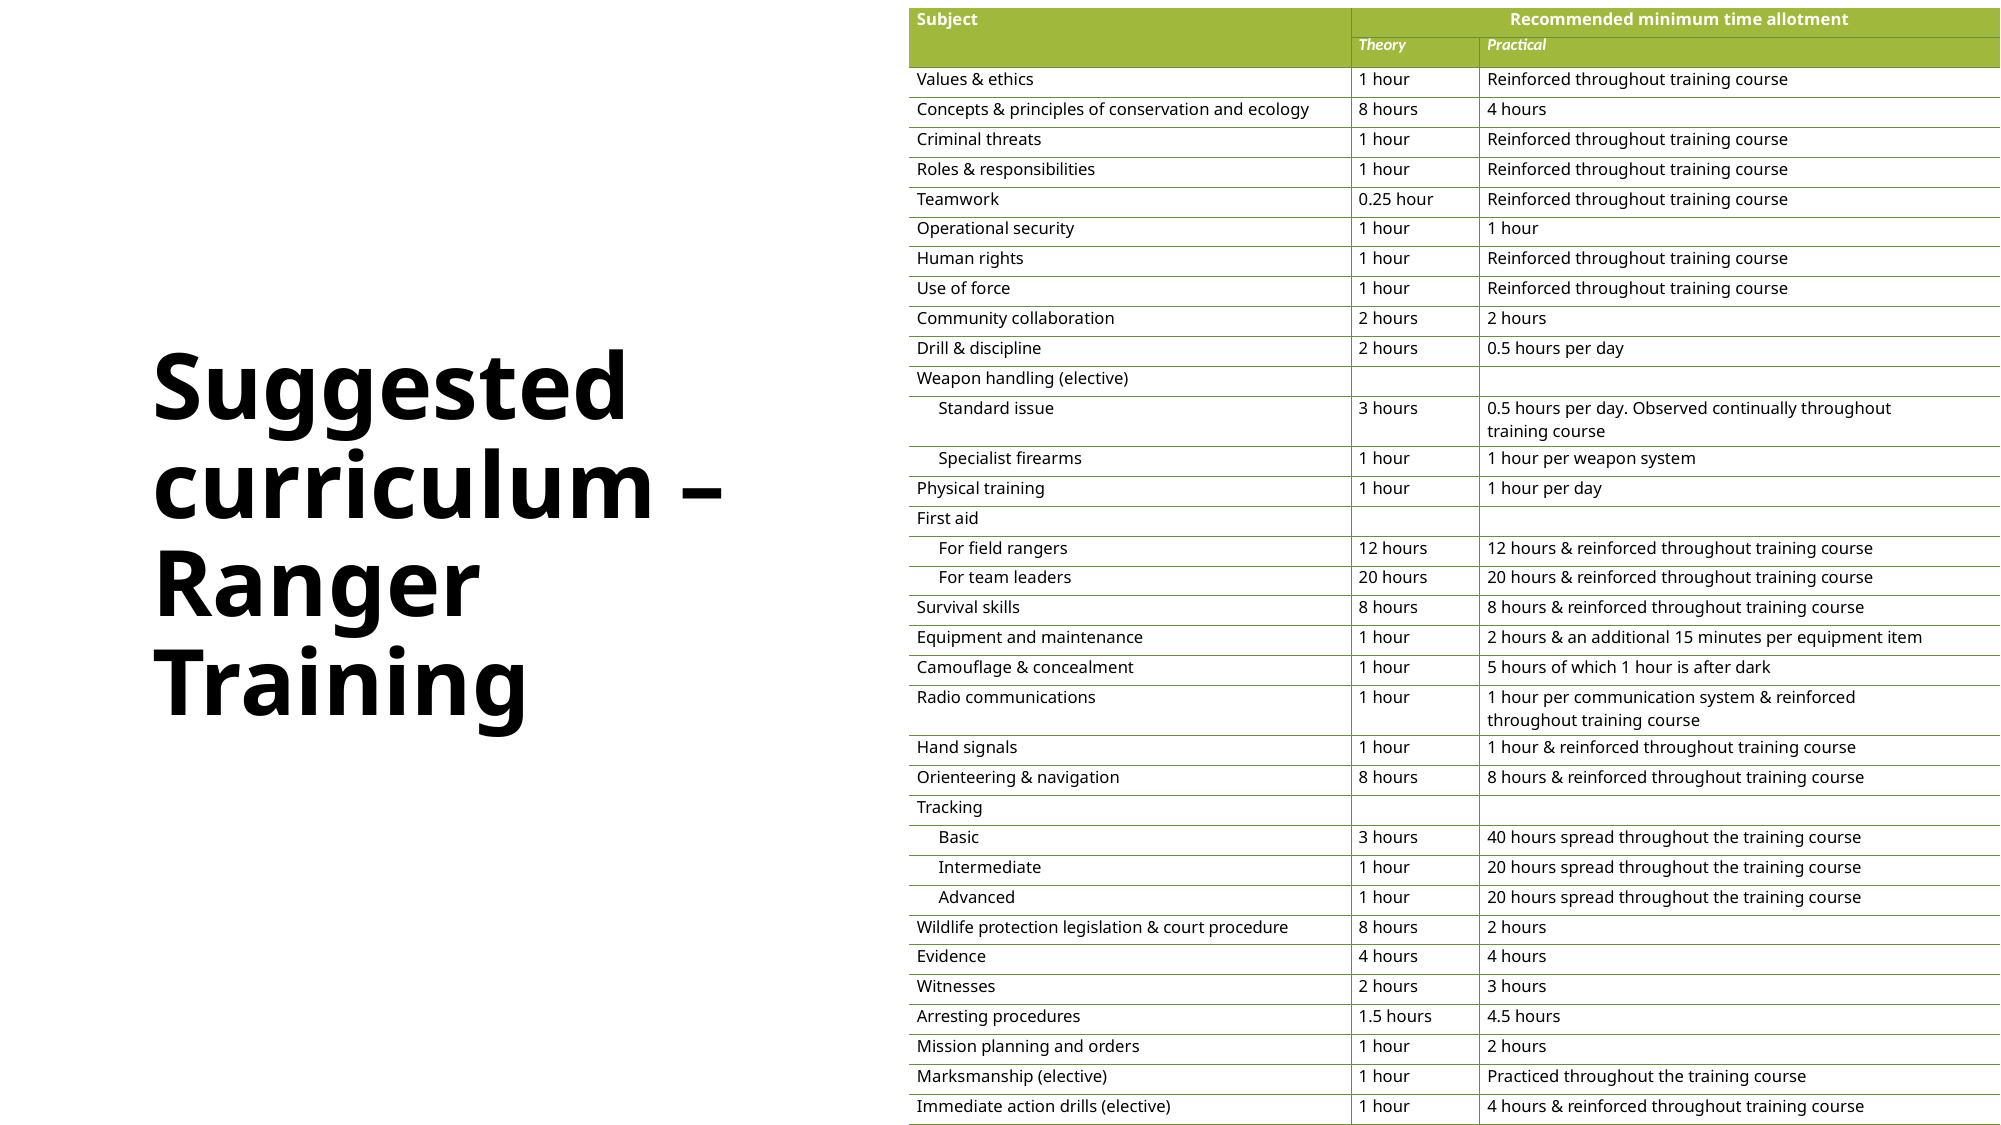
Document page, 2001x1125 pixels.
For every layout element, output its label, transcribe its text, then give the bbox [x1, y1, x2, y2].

table_cell Teamwork [909, 188, 1351, 217]
table_cell Physical training [909, 477, 1351, 506]
table_cell Mission planning and orders [909, 1035, 1351, 1064]
table_cell 1 hour per communication system & reinforced throughout training course [1480, 686, 2000, 735]
table_cell 2 hours [1352, 975, 1479, 1004]
table_cell 1 hour [1352, 626, 1479, 655]
table_cell [1352, 796, 1479, 825]
table_cell 8 hours [1352, 766, 1479, 795]
table_cell Witnesses [909, 975, 1351, 1004]
table_cell 3 hours [1352, 397, 1479, 446]
table_cell Practiced throughout the training course [1480, 1065, 2000, 1094]
table_cell Tracking [909, 796, 1351, 825]
table_cell Reinforced throughout training course [1480, 247, 2000, 276]
table_cell 1 hour per day [1480, 477, 2000, 506]
table_cell Reinforced throughout training course [1480, 277, 2000, 306]
table_cell 2 hours [1352, 307, 1479, 336]
table_cell 8 hours & reinforced throughout training course [1480, 766, 2000, 795]
table_cell 1 hour & reinforced throughout training course [1480, 736, 2000, 765]
table_cell Criminal threats [909, 128, 1351, 157]
table_cell 20 hours spread throughout the training course [1480, 886, 2000, 915]
table_cell For team leaders [909, 567, 1351, 595]
table_cell Marksmanship (elective) [909, 1065, 1351, 1094]
table_cell First aid [909, 507, 1351, 536]
table_cell 1 hour [1352, 1035, 1479, 1064]
table_cell 40 hours spread throughout the training course [1480, 826, 2000, 855]
table_cell 20 hours [1352, 567, 1479, 595]
table_cell 4 hours & reinforced throughout training course [1480, 1095, 2000, 1124]
table_cell 8 hours [1352, 916, 1479, 944]
table_cell For field rangers [909, 537, 1351, 566]
text_box Suggested curriculum – Ranger Training [137, 332, 809, 661]
table_cell Arresting procedures [909, 1005, 1351, 1034]
table_cell 0.25 hour [1352, 188, 1479, 217]
table_cell 2 hours [1480, 307, 2000, 336]
table_cell 2 hours [1480, 1035, 2000, 1064]
table_cell Equipment and maintenance [909, 626, 1351, 655]
table_cell 1 hour [1352, 736, 1479, 765]
table_cell 20 hours spread throughout the training course [1480, 856, 2000, 885]
table_cell 1 hour [1352, 277, 1479, 306]
table_cell 3 hours [1352, 826, 1479, 855]
table_cell Theory [1352, 38, 1479, 67]
table_cell 1 hour [1352, 477, 1479, 506]
table_cell 12 hours & reinforced throughout training course [1480, 537, 2000, 566]
table_cell 1 hour [1352, 686, 1479, 735]
table_cell 2 hours & an additional 15 minutes per equipment item [1480, 626, 2000, 655]
table_cell Immediate action drills (elective) [909, 1095, 1351, 1124]
table_header Recommended minimum time allotment [1352, 8, 2000, 37]
table_cell 4 hours [1480, 98, 2000, 127]
table_cell Basic [909, 826, 1351, 855]
table_cell [1480, 507, 2000, 536]
table_cell Orienteering & navigation [909, 766, 1351, 795]
table_cell 1 hour [1352, 447, 1479, 476]
table_cell Operational security [909, 218, 1351, 246]
table_cell [1352, 367, 1479, 396]
table_cell [1480, 367, 2000, 396]
table_cell Wildlife protection legislation & court procedure [909, 916, 1351, 944]
table_cell [1480, 796, 2000, 825]
table_cell 1 hour [1352, 68, 1479, 97]
table_cell 1 hour per weapon system [1480, 447, 2000, 476]
table_cell 12 hours [1352, 537, 1479, 566]
table_cell 8 hours & reinforced throughout training course [1480, 596, 2000, 625]
table_cell 1 hour [1352, 128, 1479, 157]
table_cell 1 hour [1352, 158, 1479, 187]
table_cell 1 hour [1352, 247, 1479, 276]
table_cell 4 hours [1480, 945, 2000, 974]
table_cell 1 hour [1352, 218, 1479, 246]
table_cell 1 hour [1352, 656, 1479, 685]
table_cell Standard issue [909, 397, 1351, 446]
table_cell Intermediate [909, 856, 1351, 885]
table_cell 3 hours [1480, 975, 2000, 1004]
table_cell 4 hours [1352, 945, 1479, 974]
table_cell Use of force [909, 277, 1351, 306]
table_cell Reinforced throughout training course [1480, 158, 2000, 187]
table_cell 1 hour [1352, 1095, 1479, 1124]
table_cell Reinforced throughout training course [1480, 188, 2000, 217]
table_cell 1 hour [1352, 1065, 1479, 1094]
table_cell Practical [1480, 38, 2000, 67]
table_cell 20 hours & reinforced throughout training course [1480, 567, 2000, 595]
table_cell 1 hour [1480, 218, 2000, 246]
table_cell Survival skills [909, 596, 1351, 625]
table_cell Evidence [909, 945, 1351, 974]
table_cell 5 hours of which 1 hour is after dark [1480, 656, 2000, 685]
table_cell Concepts & principles of conservation and ecology [909, 98, 1351, 127]
table_cell 1 hour [1352, 856, 1479, 885]
table_cell Drill & discipline [909, 337, 1351, 366]
table_cell Advanced [909, 886, 1351, 915]
table_cell [1352, 507, 1479, 536]
table_cell 1.5 hours [1352, 1005, 1479, 1034]
table_header Subject [909, 8, 1351, 67]
table_cell Camouflage & concealment [909, 656, 1351, 685]
table_cell Reinforced throughout training course [1480, 128, 2000, 157]
table_cell Roles & responsibilities [909, 158, 1351, 187]
table_cell 2 hours [1480, 916, 2000, 944]
table_cell 8 hours [1352, 596, 1479, 625]
table_cell 0.5 hours per day [1480, 337, 2000, 366]
table_cell Reinforced throughout training course [1480, 68, 2000, 97]
table_cell Values & ethics [909, 68, 1351, 97]
table_cell Human rights [909, 247, 1351, 276]
table_cell 1 hour [1352, 886, 1479, 915]
table_cell 4.5 hours [1480, 1005, 2000, 1034]
table_cell Radio communications [909, 686, 1351, 735]
table_cell Community collaboration [909, 307, 1351, 336]
table_cell 0.5 hours per day. Observed continually throughout training course [1480, 397, 2000, 446]
table_cell Hand signals [909, 736, 1351, 765]
table_cell 8 hours [1352, 98, 1479, 127]
table_cell Weapon handling (elective) [909, 367, 1351, 396]
table_cell 2 hours [1352, 337, 1479, 366]
table_cell Specialist firearms [909, 447, 1351, 476]
